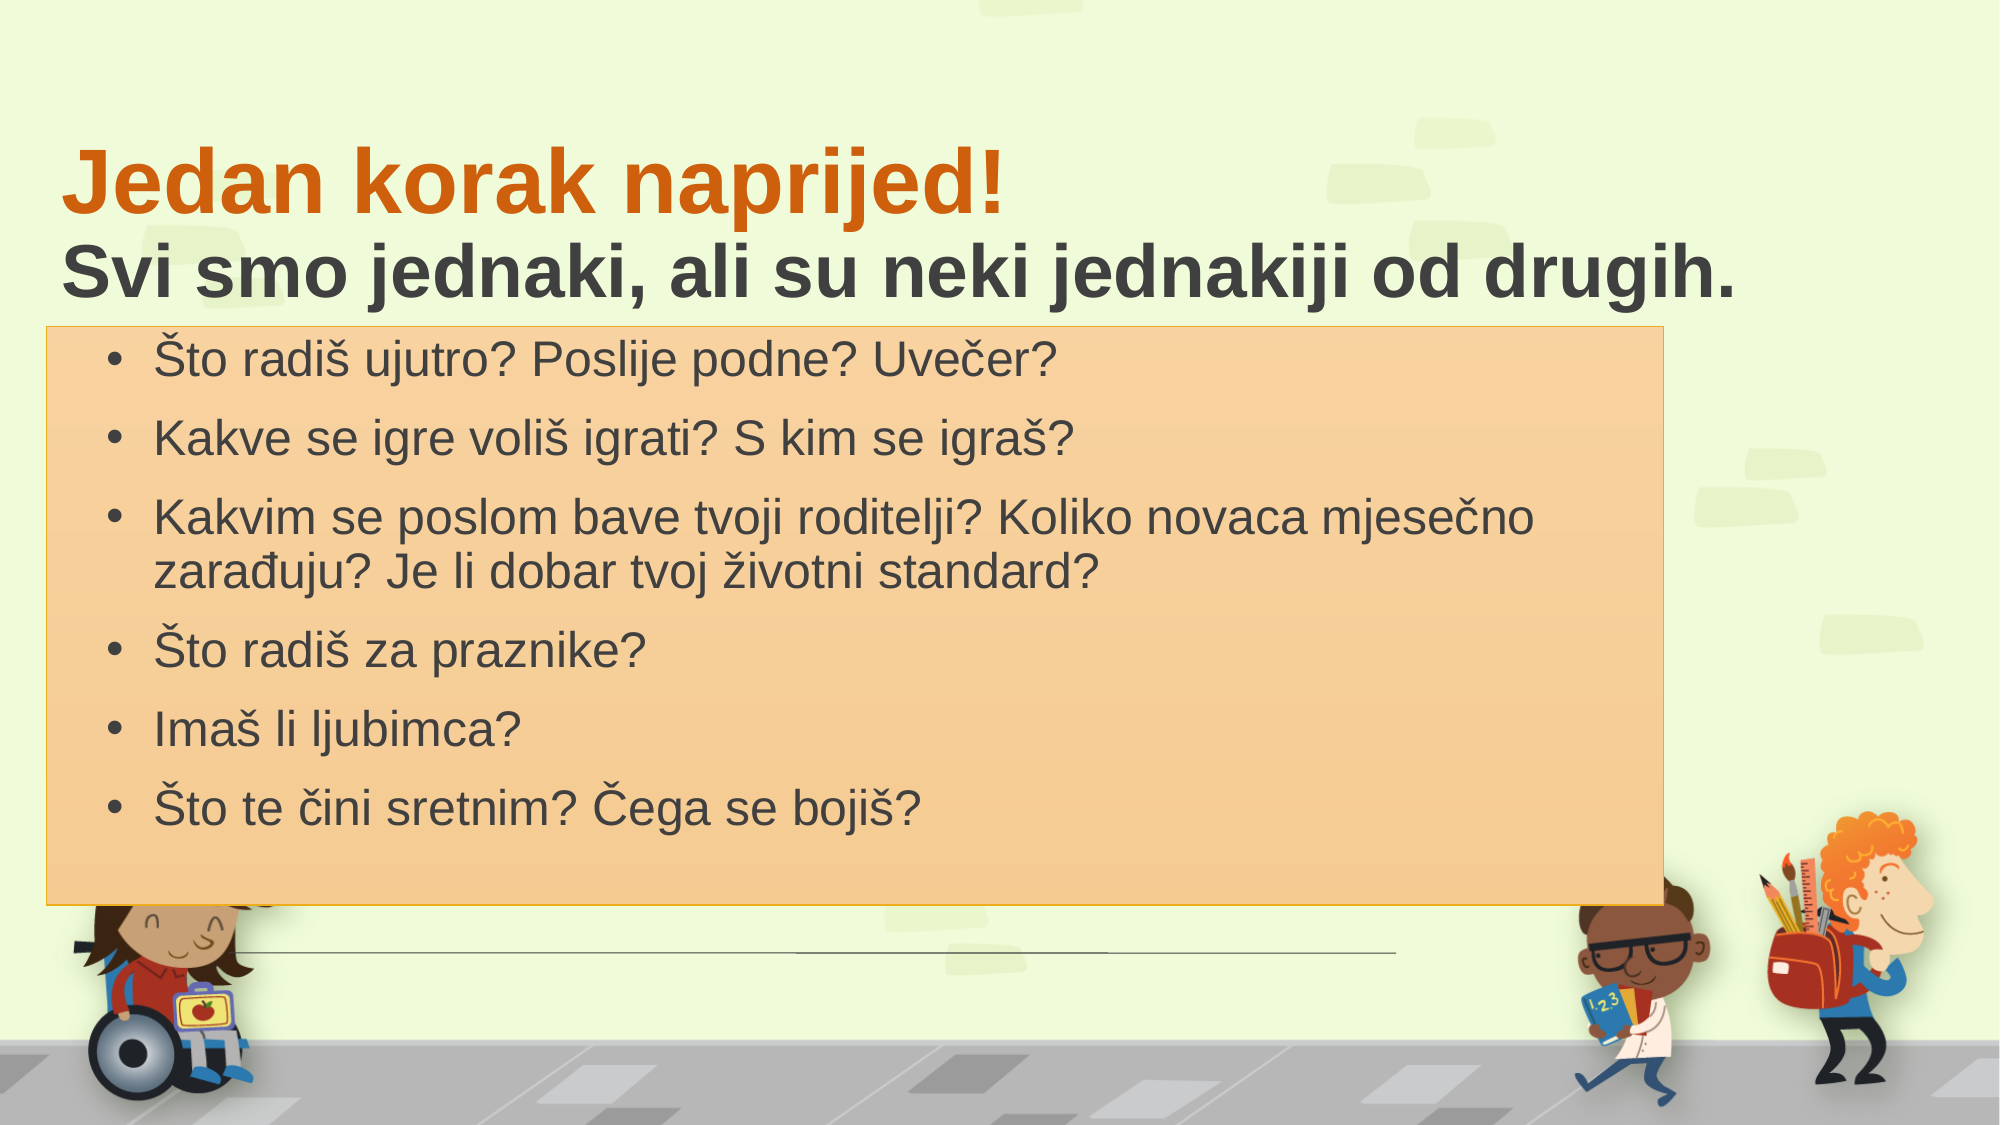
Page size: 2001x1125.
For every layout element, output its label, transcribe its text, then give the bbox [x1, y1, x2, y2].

picture [0, 0, 2000, 1125]
title Jedan korak naprijed! Svi smo jednaki, ali su neki jednakiji od drugih. [46, 122, 1830, 327]
list Što radiš ujutro? Poslije podne? Uvečer? Kakve se igre voliš igrati? S kim se igraš? Kakvim se poslom bave tvoji roditelji? Koliko novaca mjesečno zarađuju? Je li dobar tvoj životni standard? Što radiš za praznike? Imaš li ljubimca? Što te čini sretnim? Čega se bojiš? [46, 327, 1664, 906]
